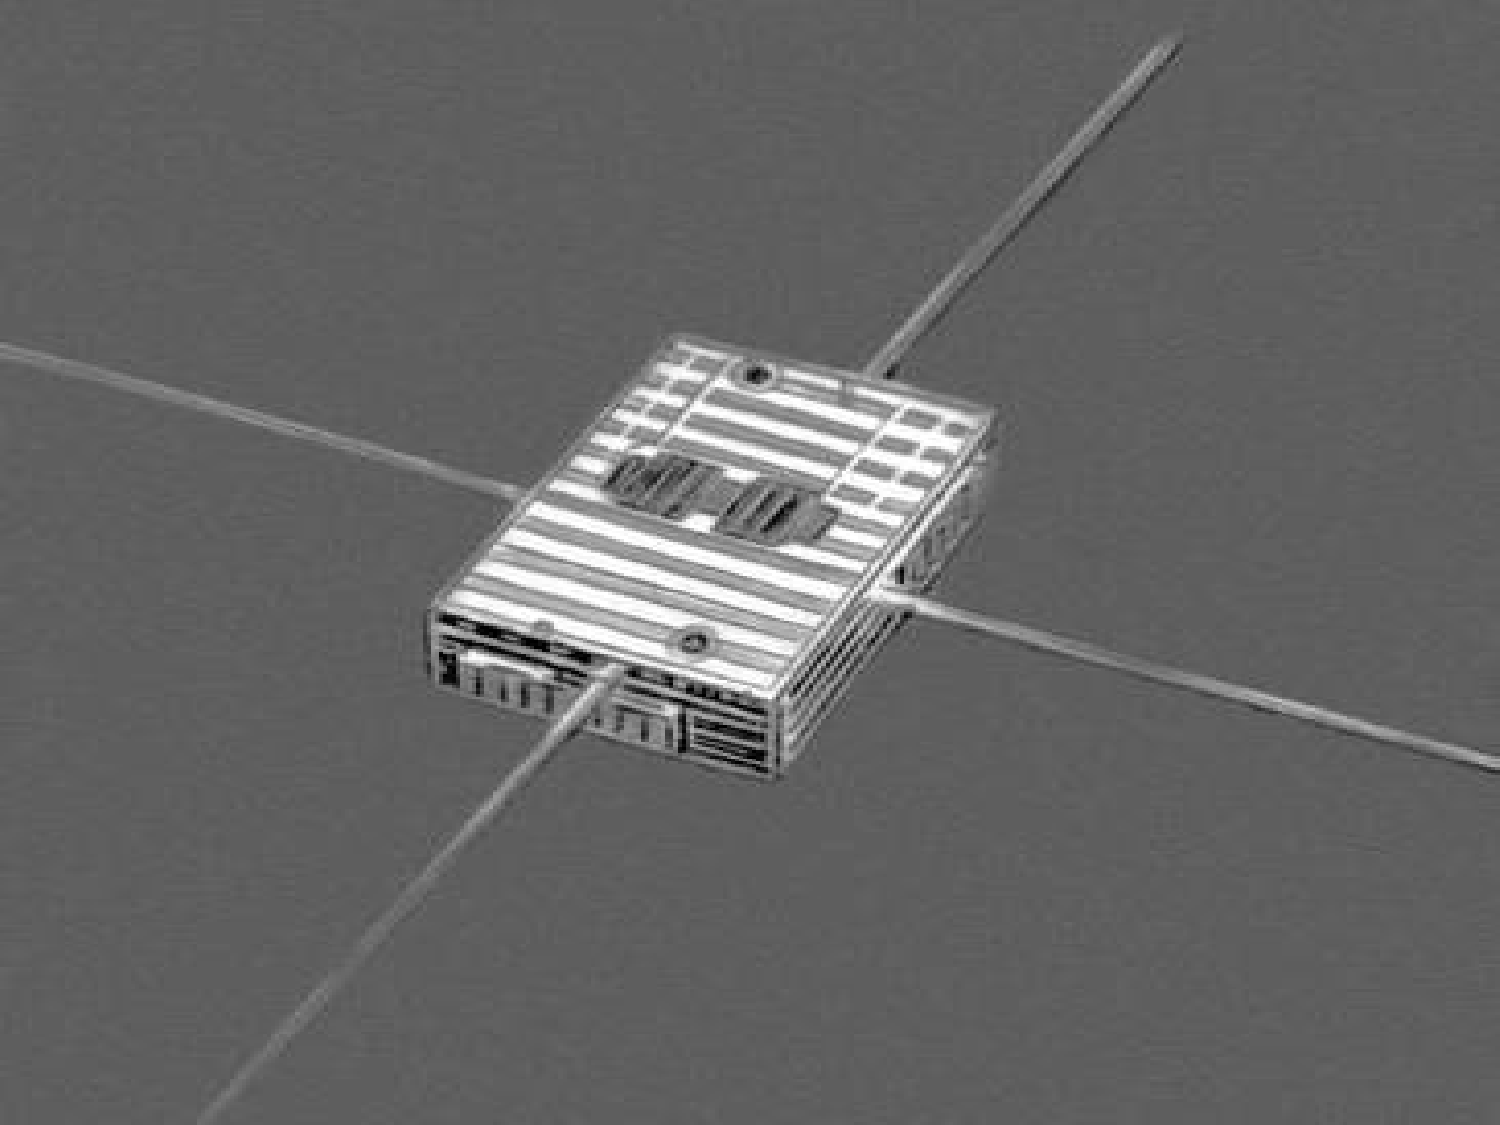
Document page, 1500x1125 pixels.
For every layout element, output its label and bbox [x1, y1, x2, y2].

list [0, 0, 1500, 1125]
